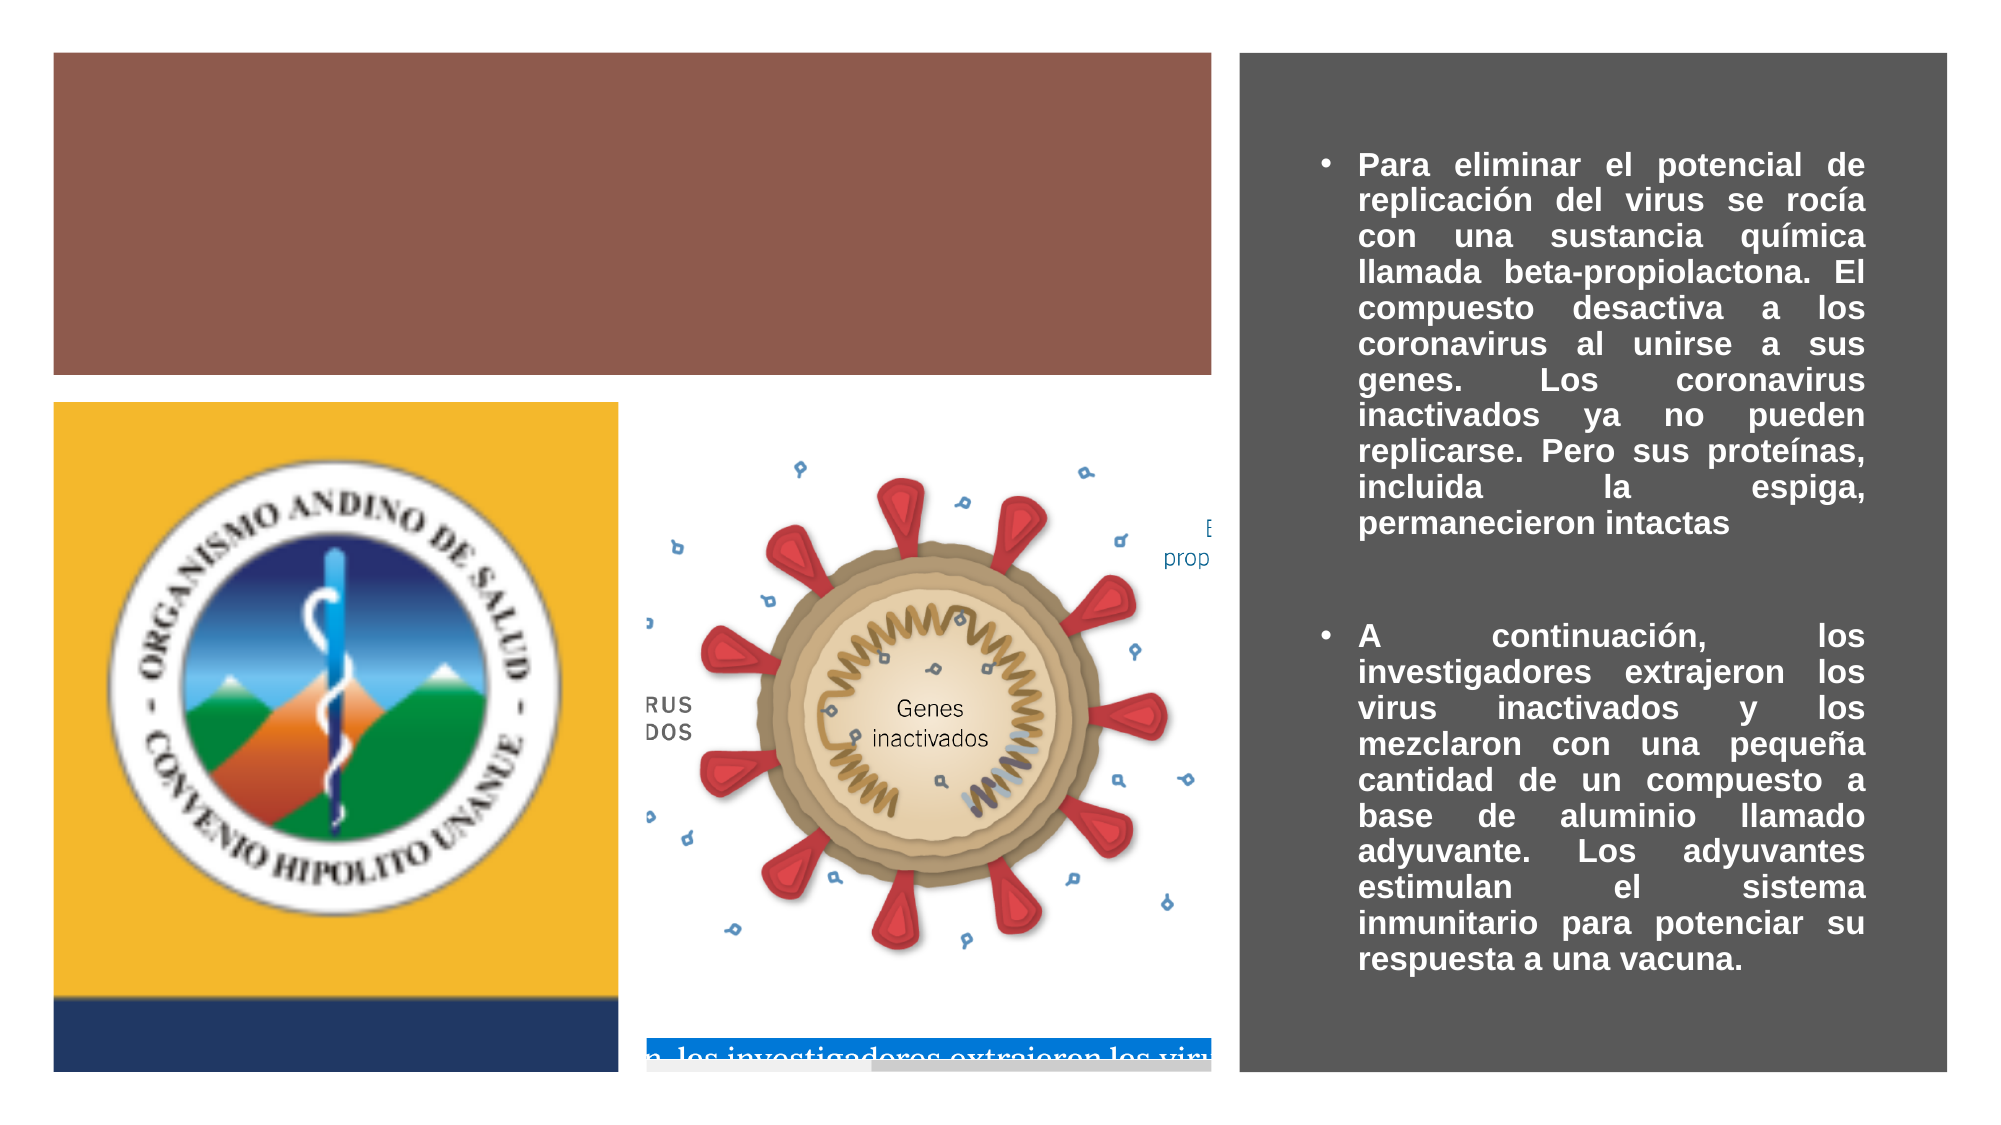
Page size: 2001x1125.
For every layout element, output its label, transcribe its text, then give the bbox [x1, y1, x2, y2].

picture [53, 402, 619, 1072]
list Para eliminar el potencial de replicación del virus se rocía con una sustancia química llamada beta-propiolactona. El compuesto desactiva a los coronavirus al unirse a sus genes. Los coronavirus inactivados ya no pueden replicarse. Pero sus proteínas, incluida la espiga, permanecieron intactas A continuación, los investigadores extrajeron los virus inactivados y los mezclaron con una pequeña cantidad de un compuesto a base de aluminio llamado adyuvante. Los adyuvantes estimulan el sistema inmunitario para potenciar su respuesta a una vacuna. [1305, 125, 1882, 1000]
text_box [53, 52, 1212, 376]
picture [646, 402, 1212, 1072]
text_box [1239, 52, 1948, 1073]
